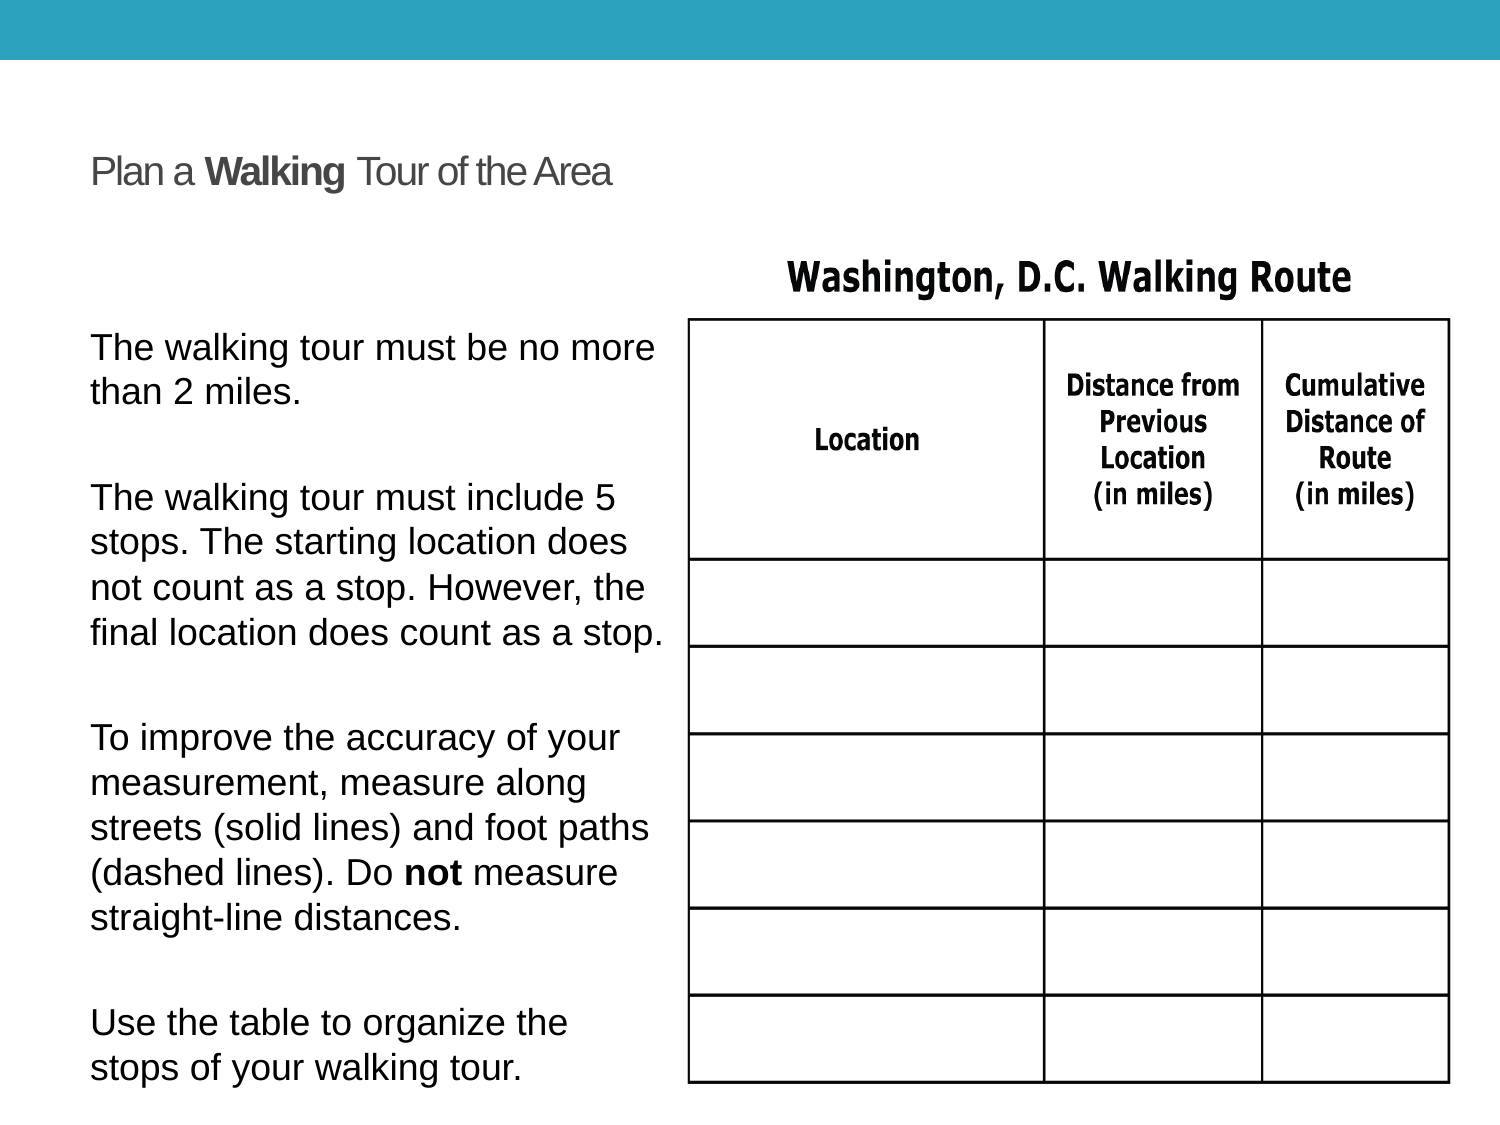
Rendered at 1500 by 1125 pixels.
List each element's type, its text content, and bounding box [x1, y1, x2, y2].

list The walking tour must be no more than 2 miles. The walking tour must include 5 stops. The starting location does not count as a stop. However, the final location does count as a stop. To improve the accuracy of your measurement, measure along streets (solid lines) and foot paths (dashed lines). Do not measure straight-line distances. Use the table to organize the stops of your walking tour. [75, 262, 683, 1102]
picture [681, 249, 1458, 1092]
title Plan a Walking Tour of the Area [75, 87, 1425, 250]
